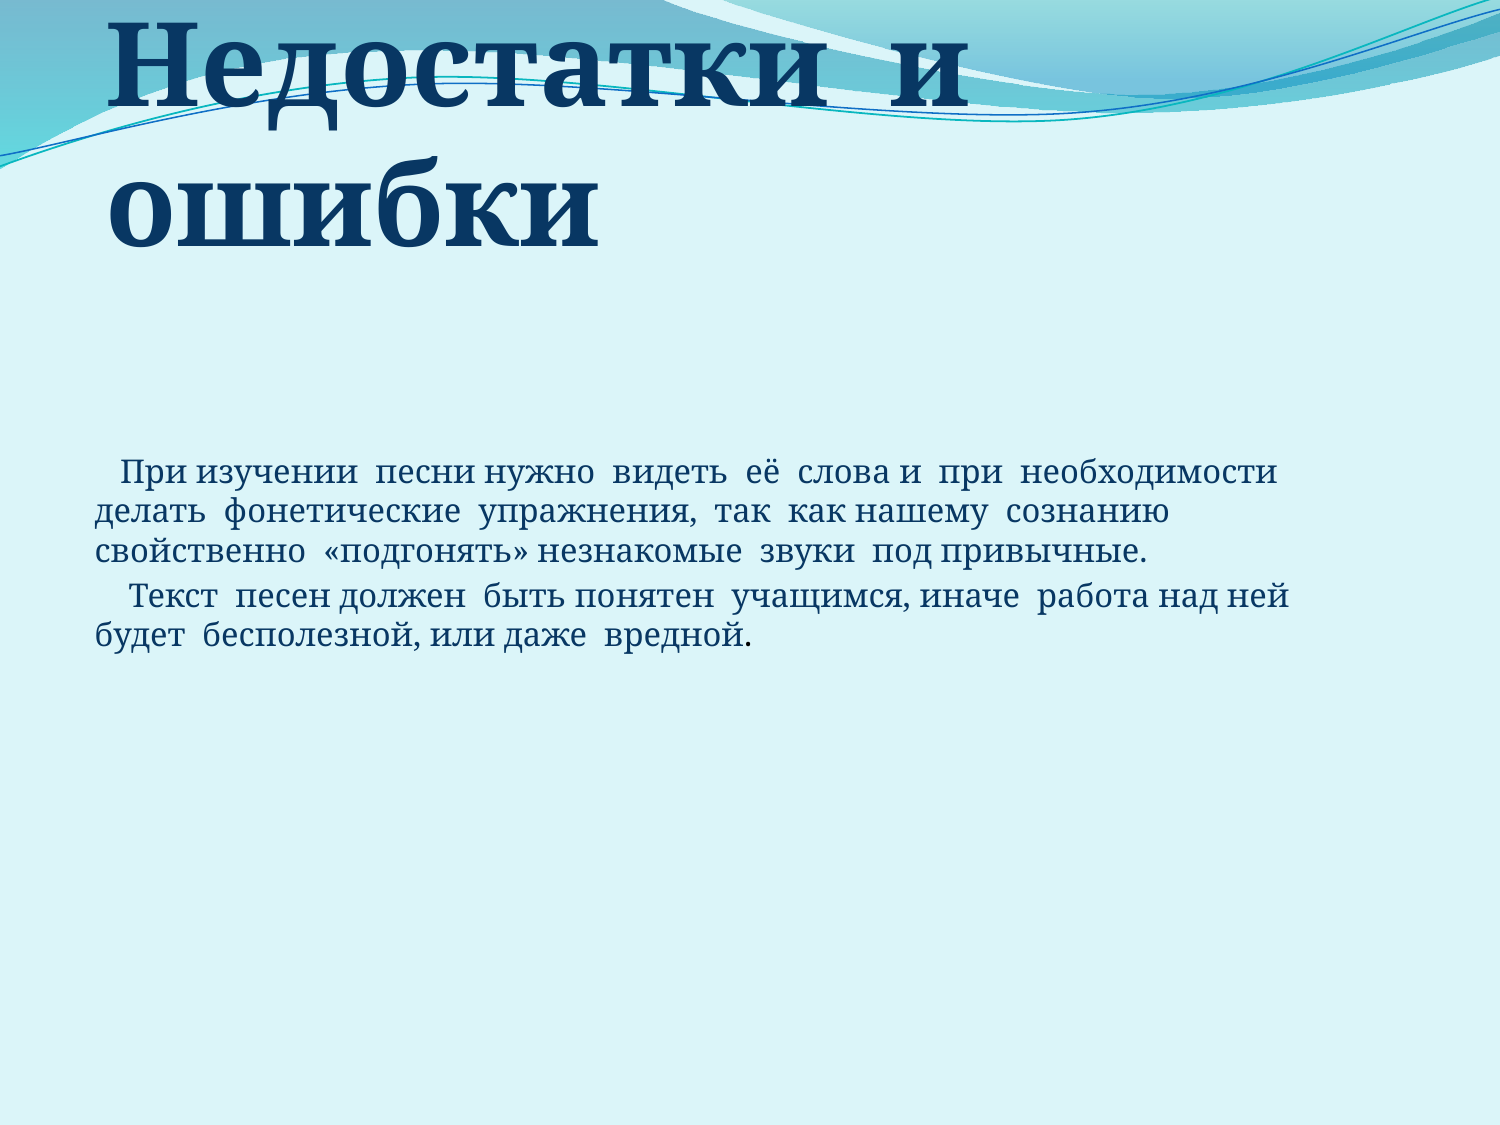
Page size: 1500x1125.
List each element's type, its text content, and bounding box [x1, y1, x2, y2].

list При изучении песни нужно видеть её слова и при необходимости делать фонетические упражнения, так как нашему сознанию свойственно «подгонять» незнакомые звуки под привычные. Текст песен должен быть понятен учащимся, иначе работа над ней будет бесполезной, или даже вредной. [86, 443, 1362, 692]
title Недостатки и ошибки [105, 117, 1372, 270]
